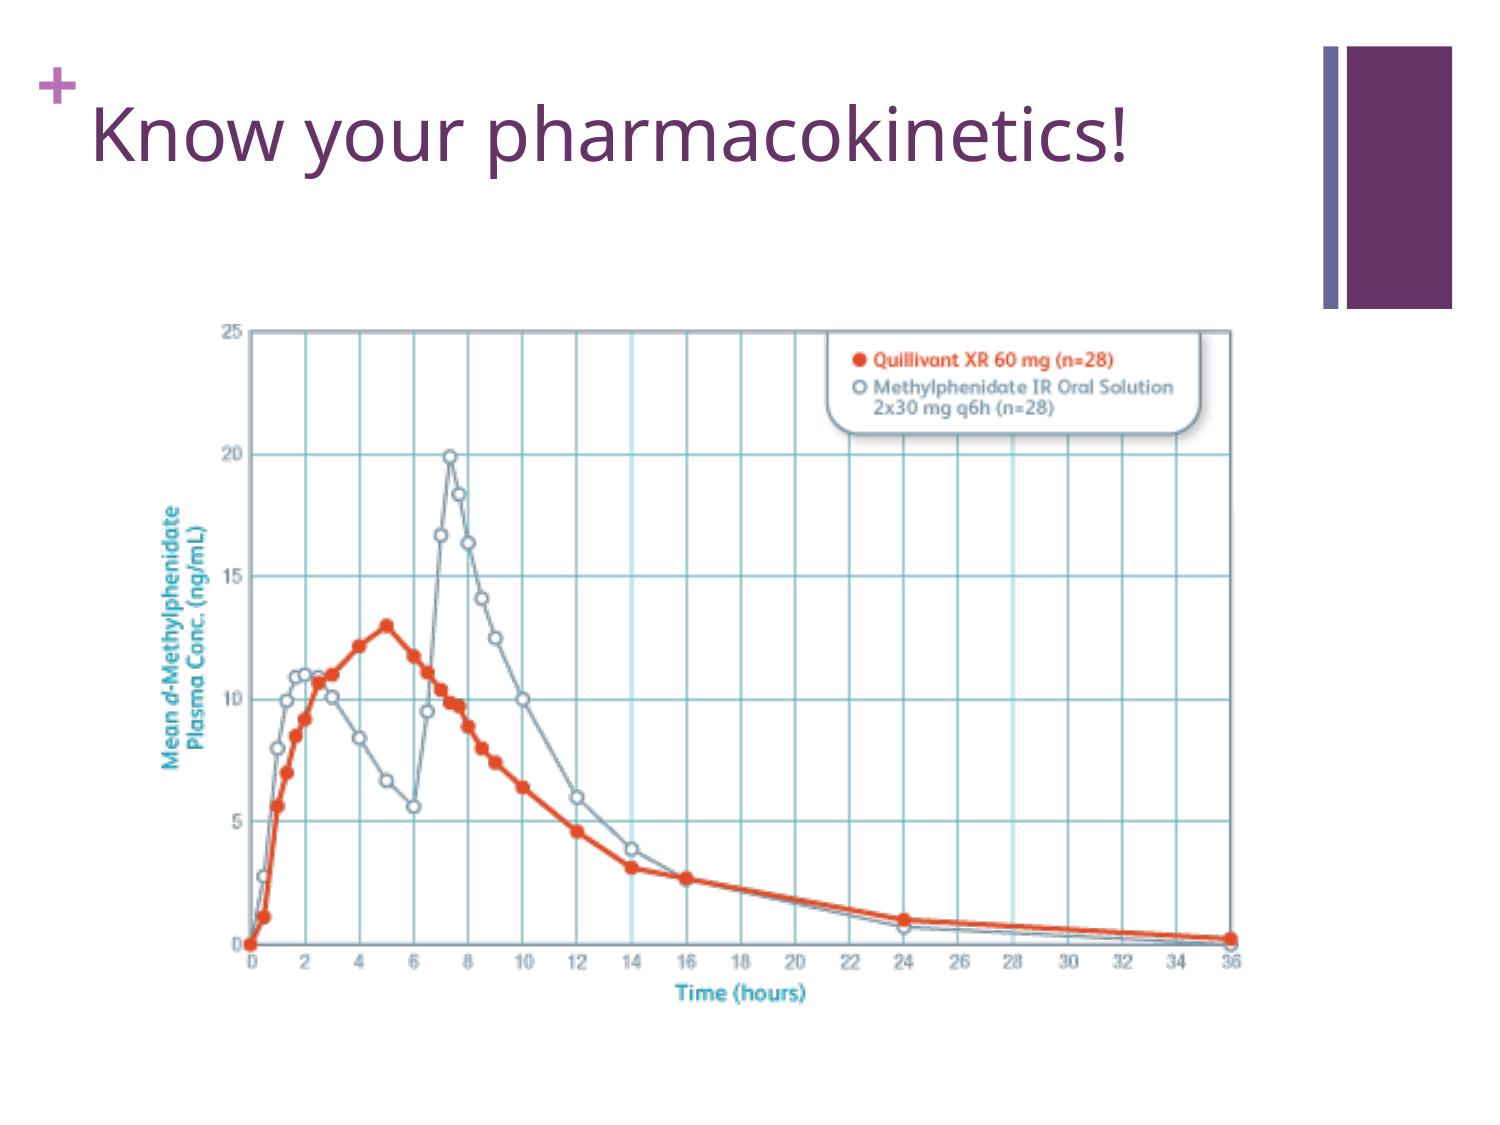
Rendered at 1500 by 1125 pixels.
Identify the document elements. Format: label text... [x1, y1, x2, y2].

picture [159, 324, 1244, 1006]
title Know your pharmacokinetics! [81, 78, 1322, 263]
